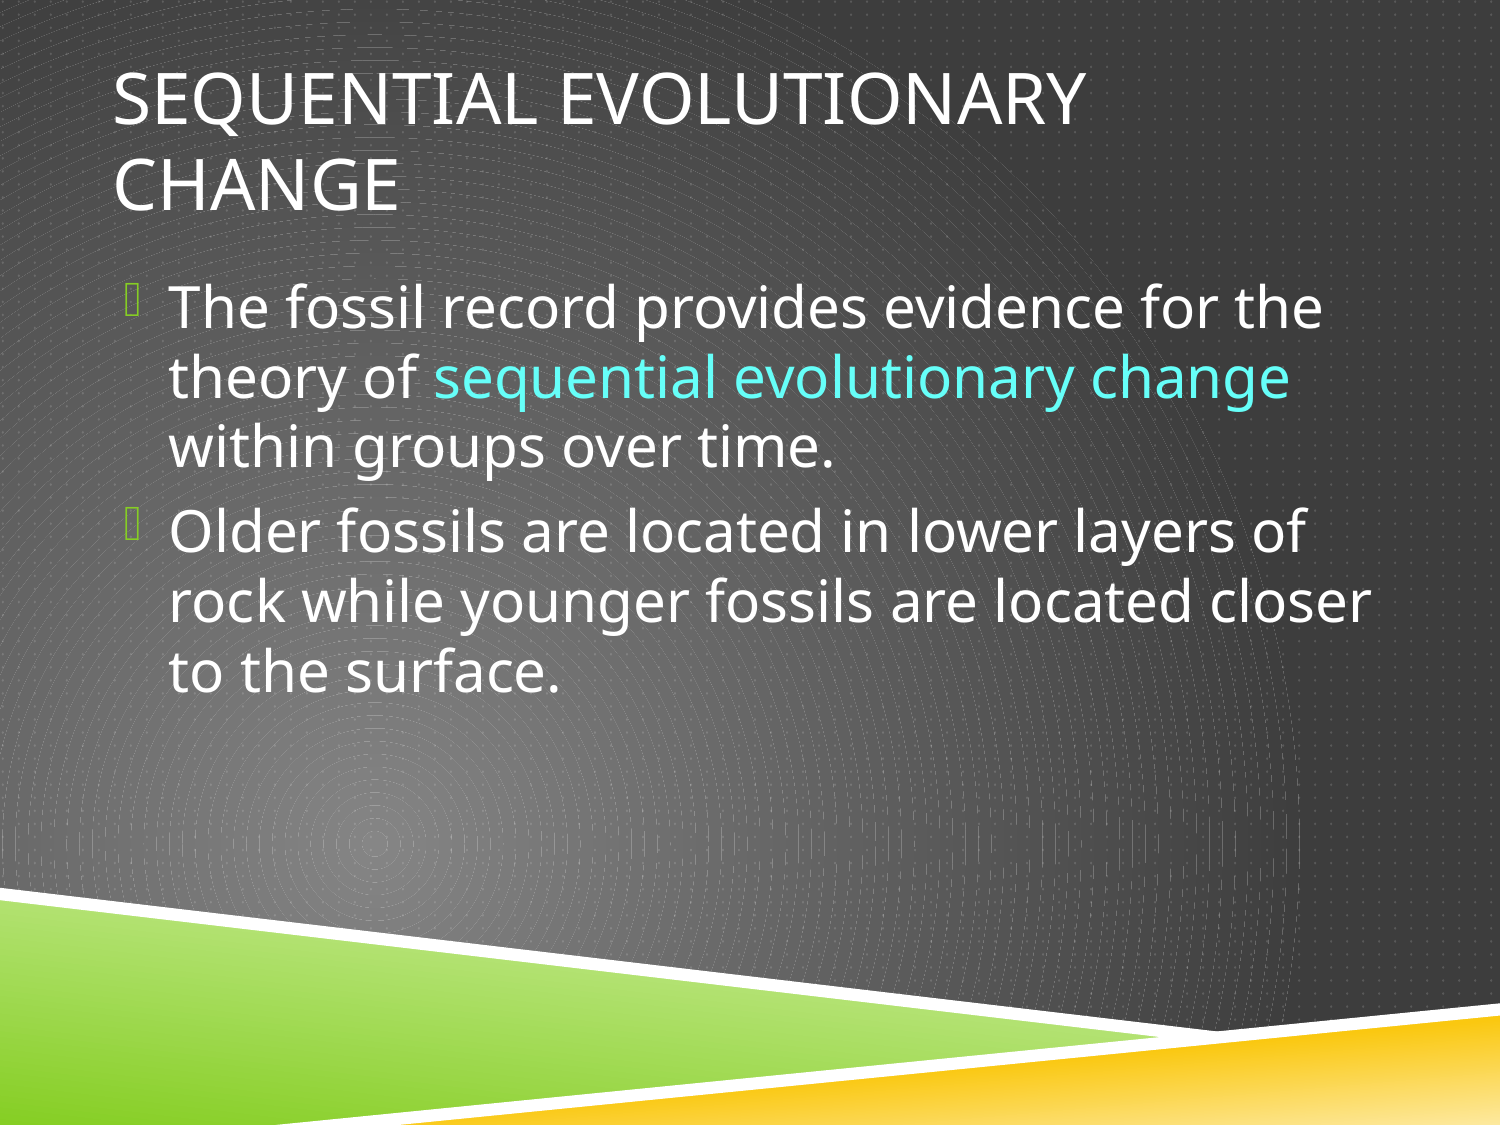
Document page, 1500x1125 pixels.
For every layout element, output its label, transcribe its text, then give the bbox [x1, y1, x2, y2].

title Sequential Evolutionary change [112, 45, 1388, 233]
list The fossil record provides evidence for the theory of sequential evolutionary change within groups over time. Older fossils are located in lower layers of rock while younger fossils are located closer to the surface. [112, 262, 1388, 875]
